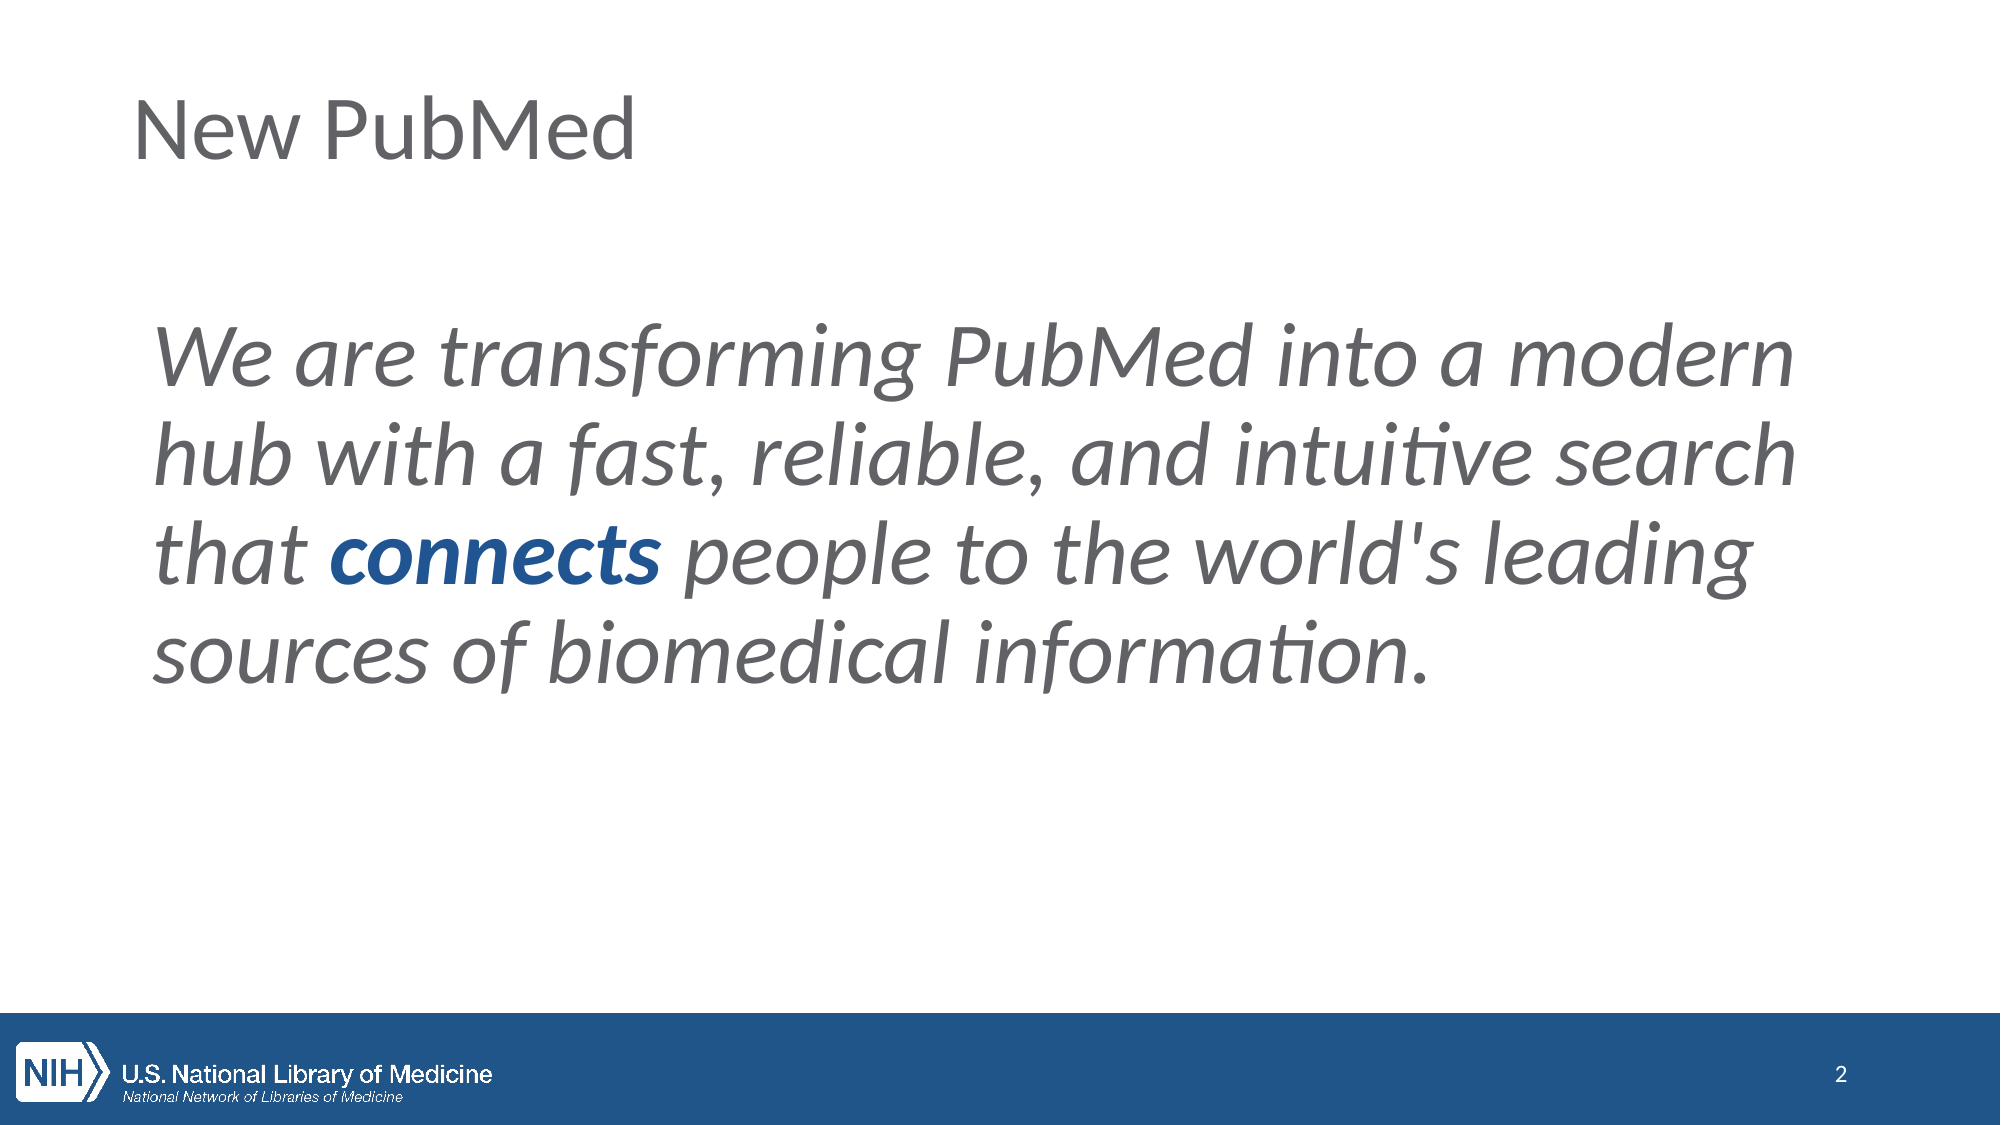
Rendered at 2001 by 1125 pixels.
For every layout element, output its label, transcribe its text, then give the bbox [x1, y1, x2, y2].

title New PubMed [117, 86, 1833, 172]
picture [16, 1042, 492, 1102]
slide_number 2 [1681, 1042, 1863, 1103]
list We are transforming PubMed into a modern hub with a fast, reliable, and intuitive search that connects people to the world's leading sources of biomedical information. [137, 299, 1863, 1014]
